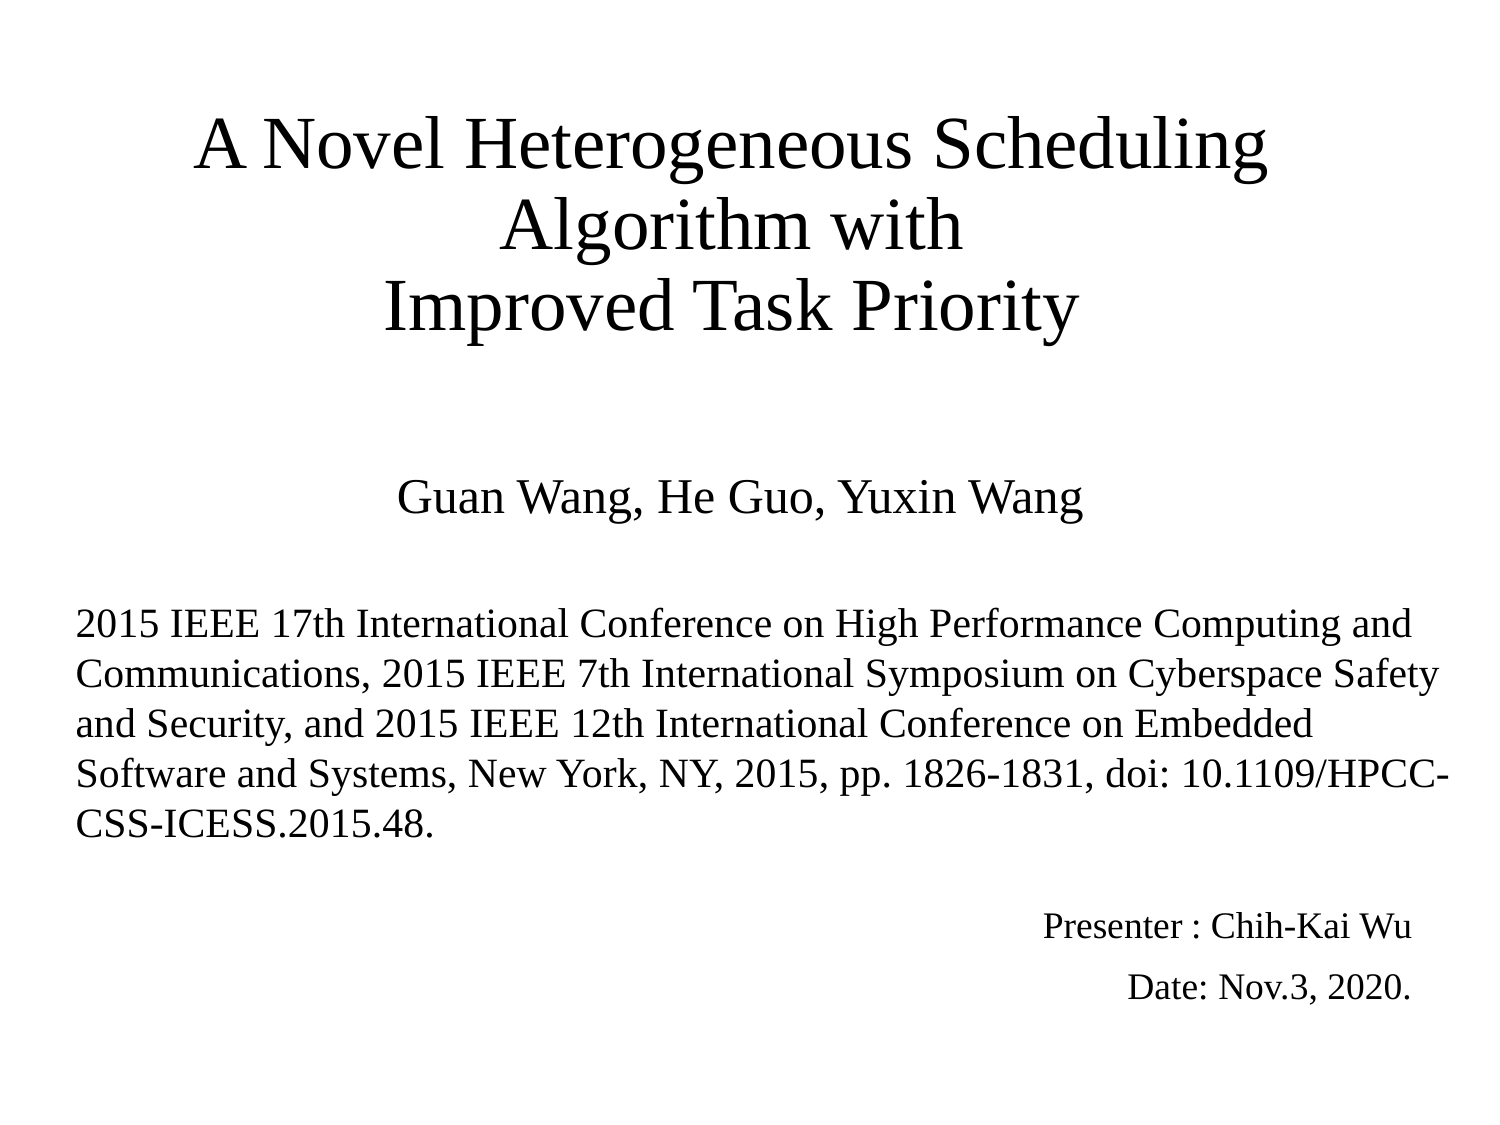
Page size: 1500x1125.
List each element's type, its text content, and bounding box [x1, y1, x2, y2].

subtitle Guan Wang, He Guo, Yuxin Wang [40, 462, 1441, 615]
text_box 2015 IEEE 17th International Conference on High Performance Computing and Communications, 2015 IEEE 7th International Symposium on Cyberspace Safety and Security, and 2015 IEEE 12th International Conference on Embedded Software and Systems, New York, NY, 2015, pp. 1826-1831, doi: 10.1109/HPCC-CSS-ICESS.2015.48. [60, 588, 1489, 854]
title A Novel Heterogeneous Scheduling Algorithm with Improved Task Priority [40, 75, 1424, 355]
text_box Presenter : Chih-Kai Wu Date: Nov.3, 2020. [851, 900, 1424, 1041]
